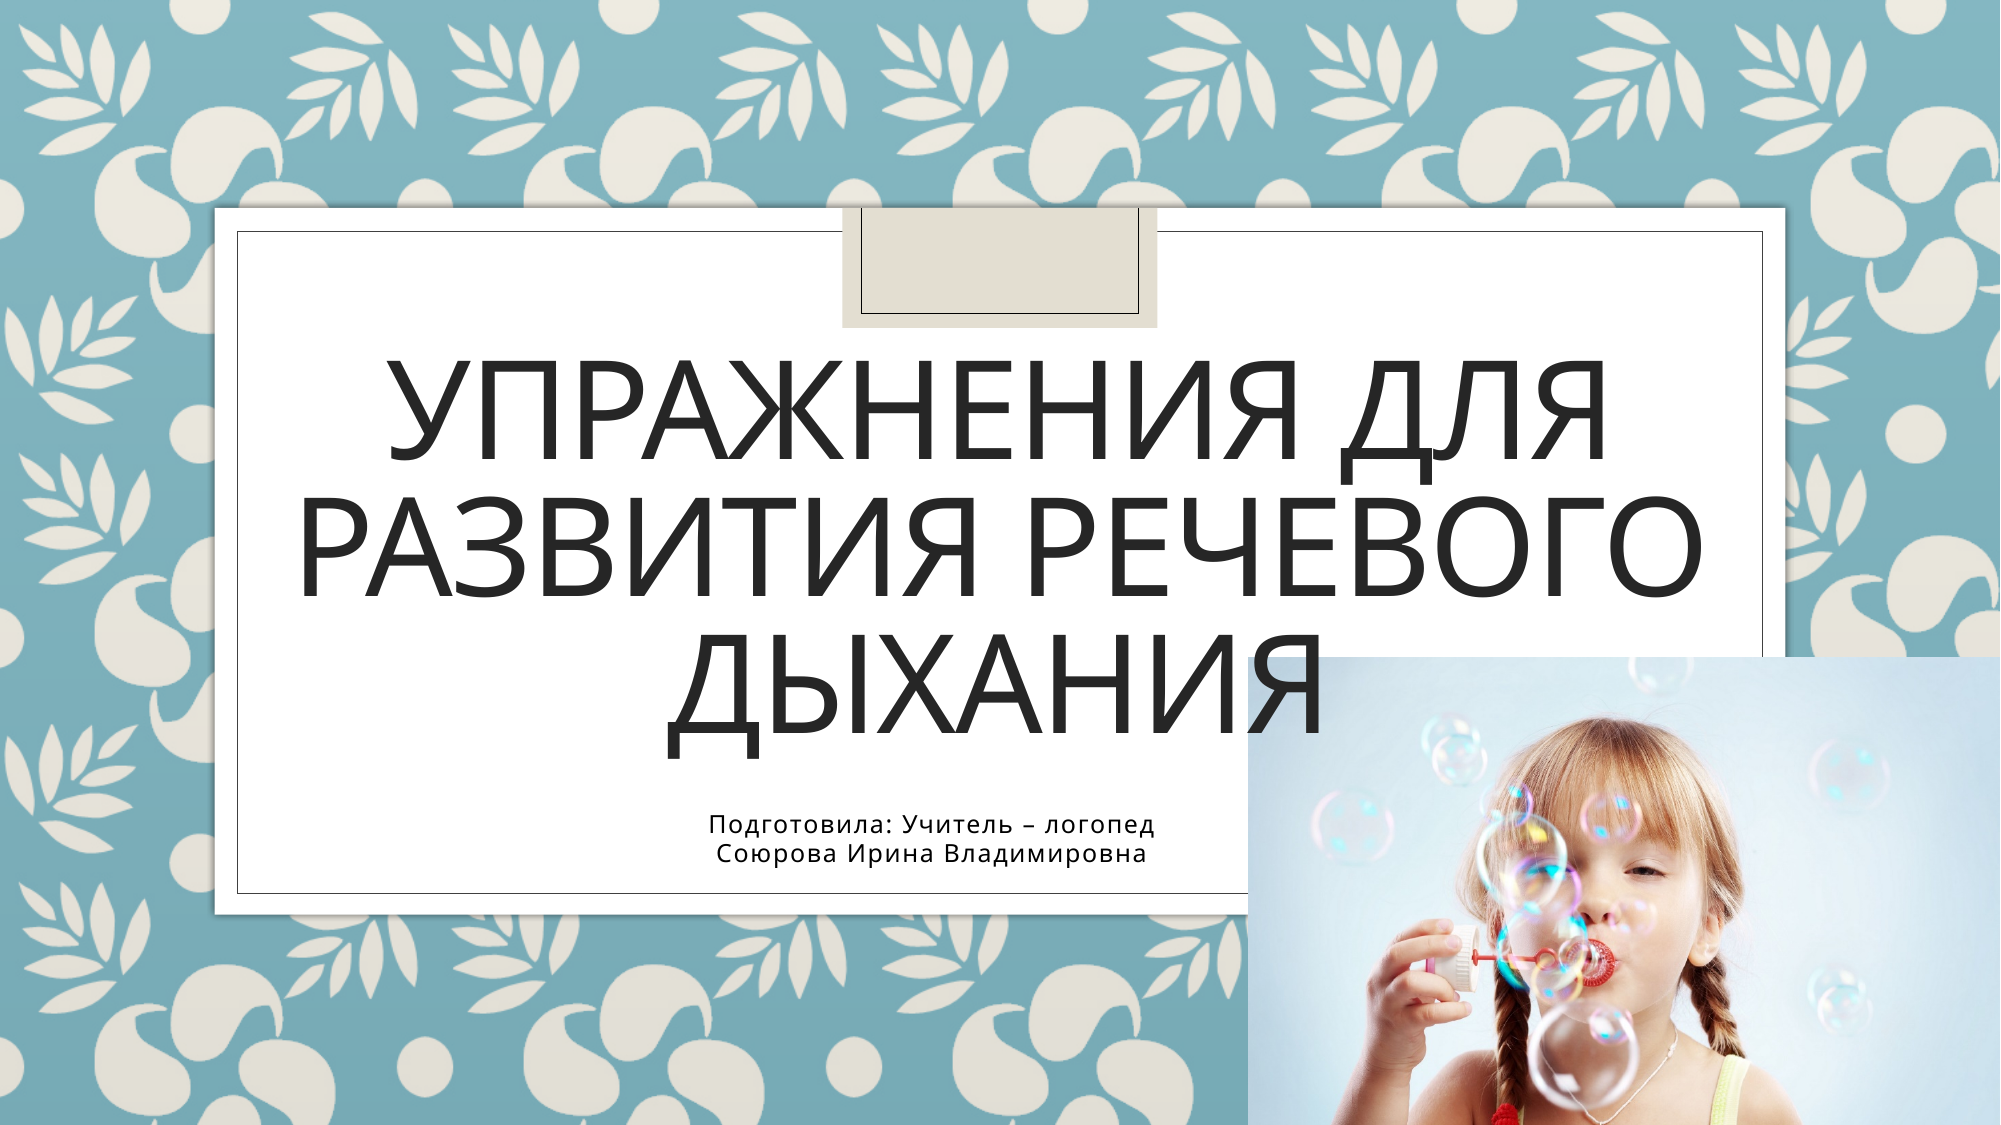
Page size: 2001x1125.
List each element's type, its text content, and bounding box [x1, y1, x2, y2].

subtitle Подготовила: Учитель – логопед Союрова Ирина Владимировна [187, 800, 1242, 876]
picture [1248, 657, 2000, 1125]
title Упражнения для развития речевого дыхания [256, 343, 1744, 769]
